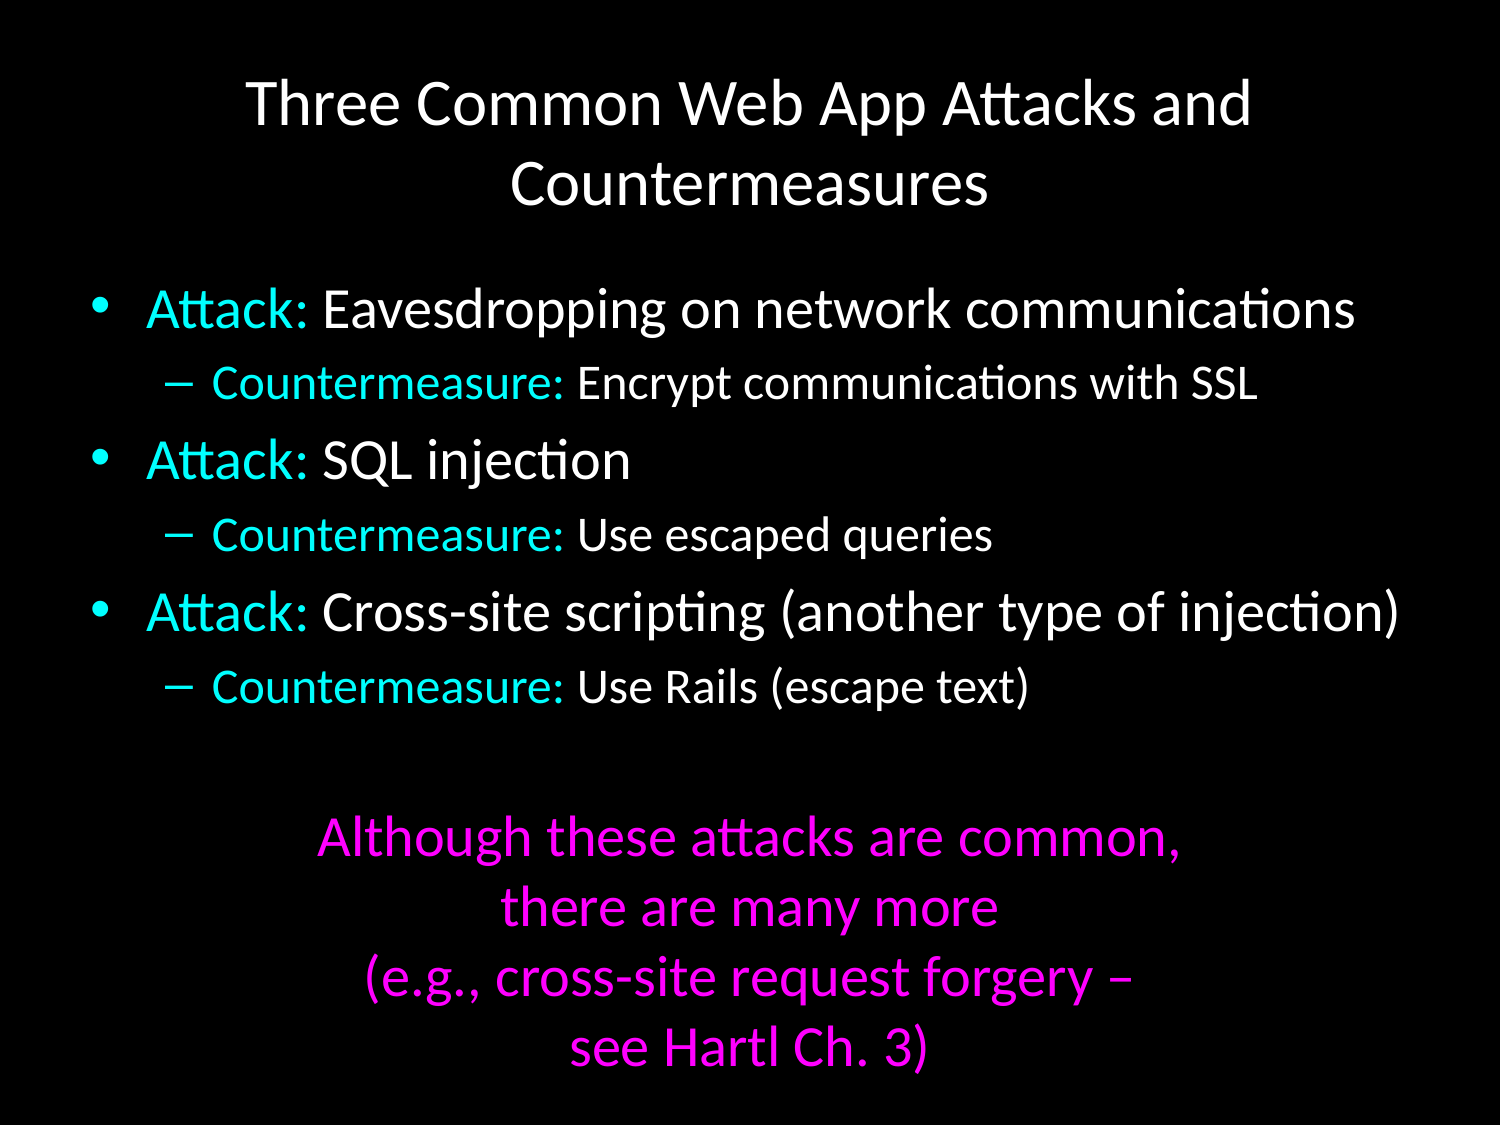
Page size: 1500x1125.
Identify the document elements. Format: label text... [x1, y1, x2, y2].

text_box Although these attacks are common, there are many more (e.g., cross-site request forgery – see Hartl Ch. 3) [0, 791, 1500, 1086]
list Attack: Eavesdropping on network communications Countermeasure: Encrypt communications with SSL Attack: SQL injection Countermeasure: Use escaped queries Attack: Cross-site scripting (another type of injection) Countermeasure: Use Rails (escape text) [75, 262, 1452, 791]
title Three Common Web App Attacks and Countermeasures [75, 45, 1425, 233]
